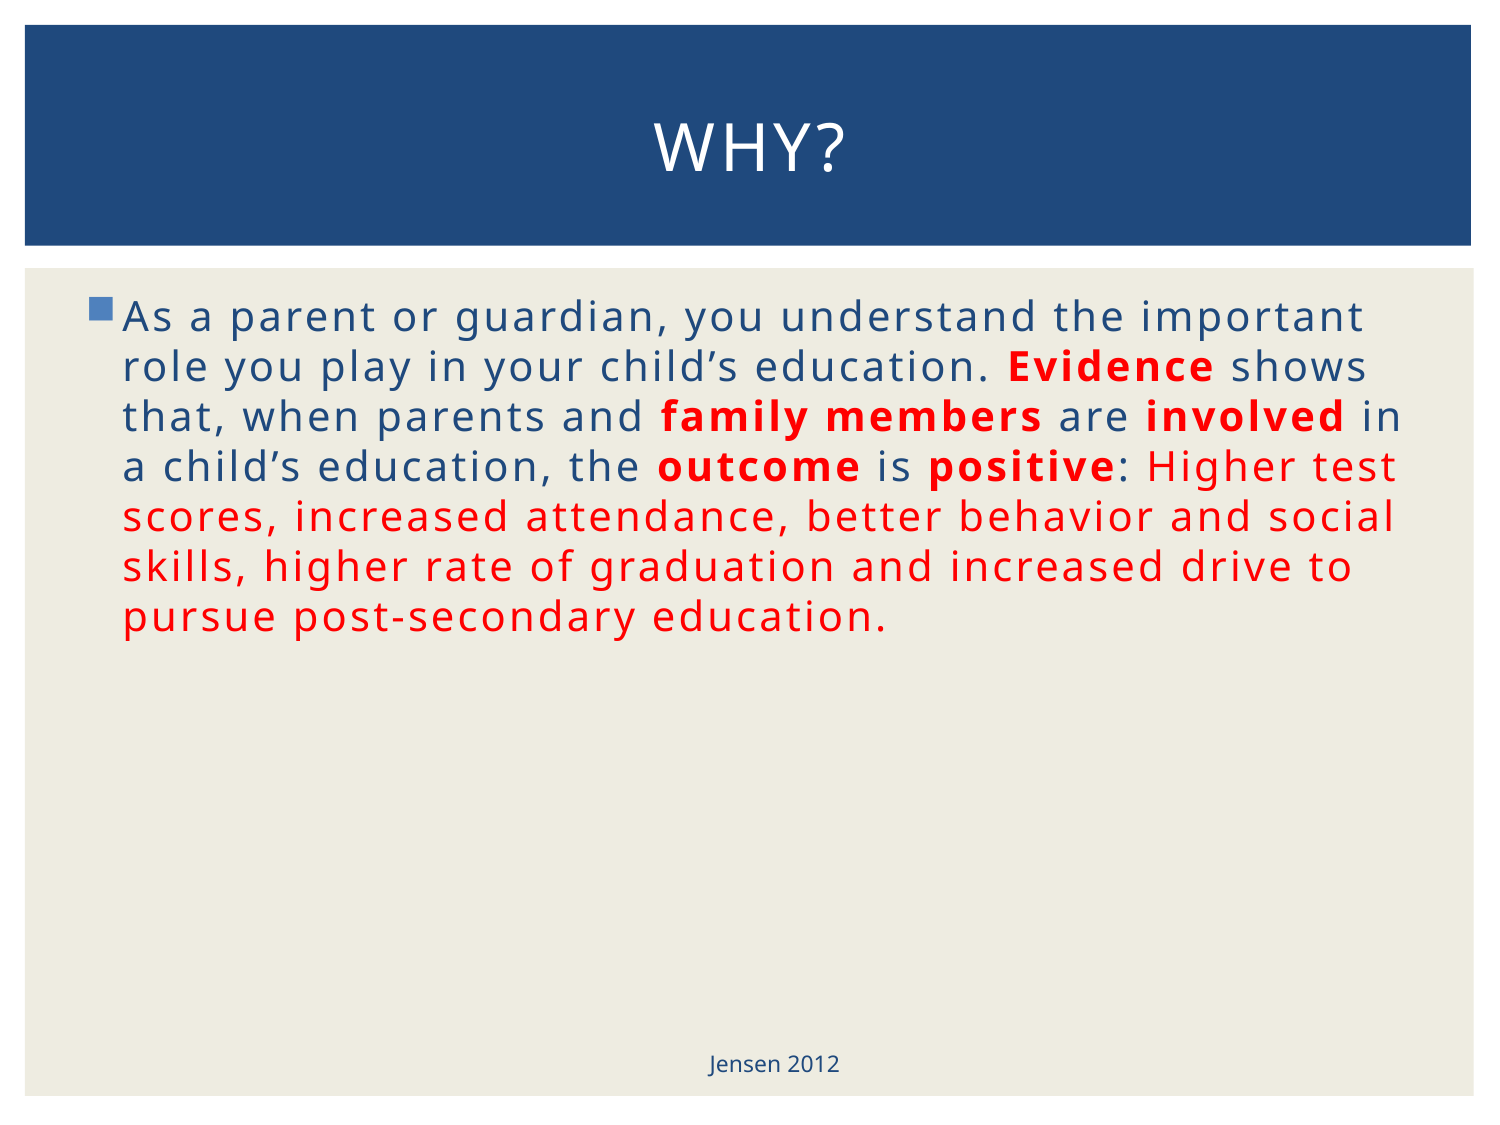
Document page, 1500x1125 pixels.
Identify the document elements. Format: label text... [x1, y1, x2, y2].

list As a parent or guardian, you understand the important role you play in your child’s education. Evidence shows that, when parents and family members are involved in a child’s education, the outcome is positive: Higher test scores, increased attendance, better behavior and social skills, higher rate of graduation and increased drive to pursue post-secondary education. [62, 281, 1442, 1005]
footer Jensen 2012 [500, 1042, 1050, 1088]
title WHY? [62, 58, 1438, 232]
